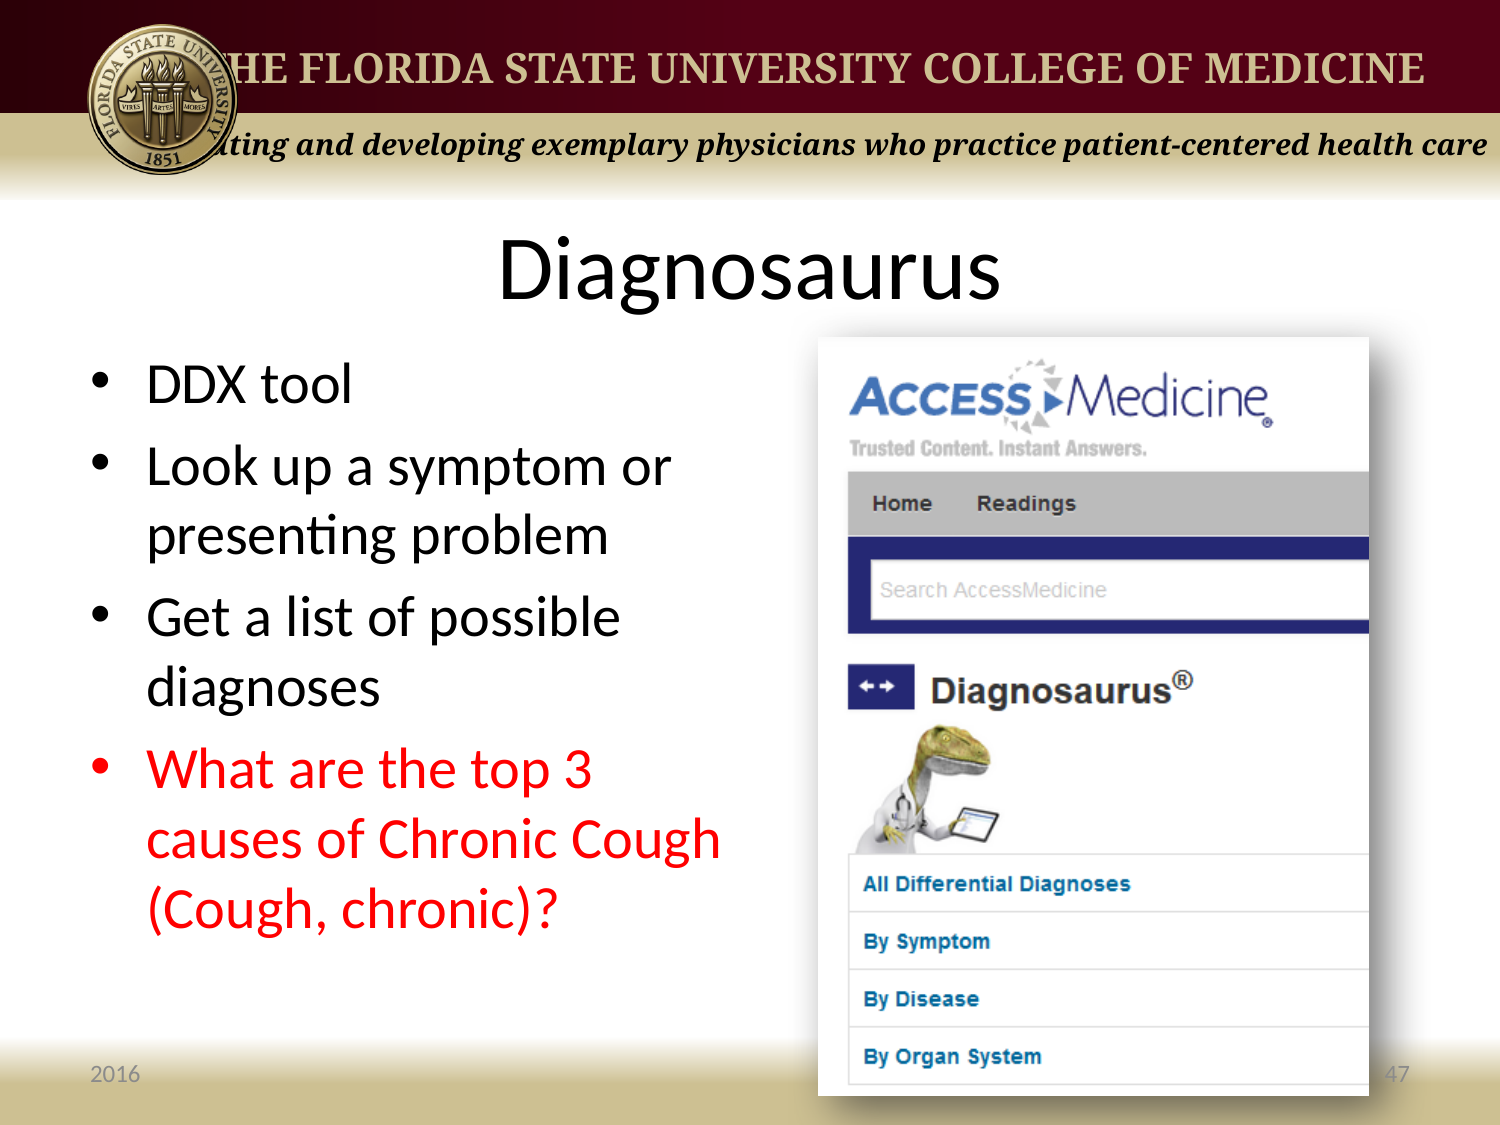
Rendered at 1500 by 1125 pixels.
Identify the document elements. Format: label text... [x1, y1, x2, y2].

picture [818, 337, 1370, 1096]
slide_number 47 [1370, 1042, 1425, 1103]
title Diagnosaurus [75, 212, 1425, 313]
slide_number 2016 [75, 1042, 425, 1103]
picture [87, 24, 238, 175]
list DDX tool Look up a symptom or presenting problem Get a list of possible diagnoses What are the top 3 causes of Chronic Cough (Cough, chronic)? [75, 337, 738, 1005]
